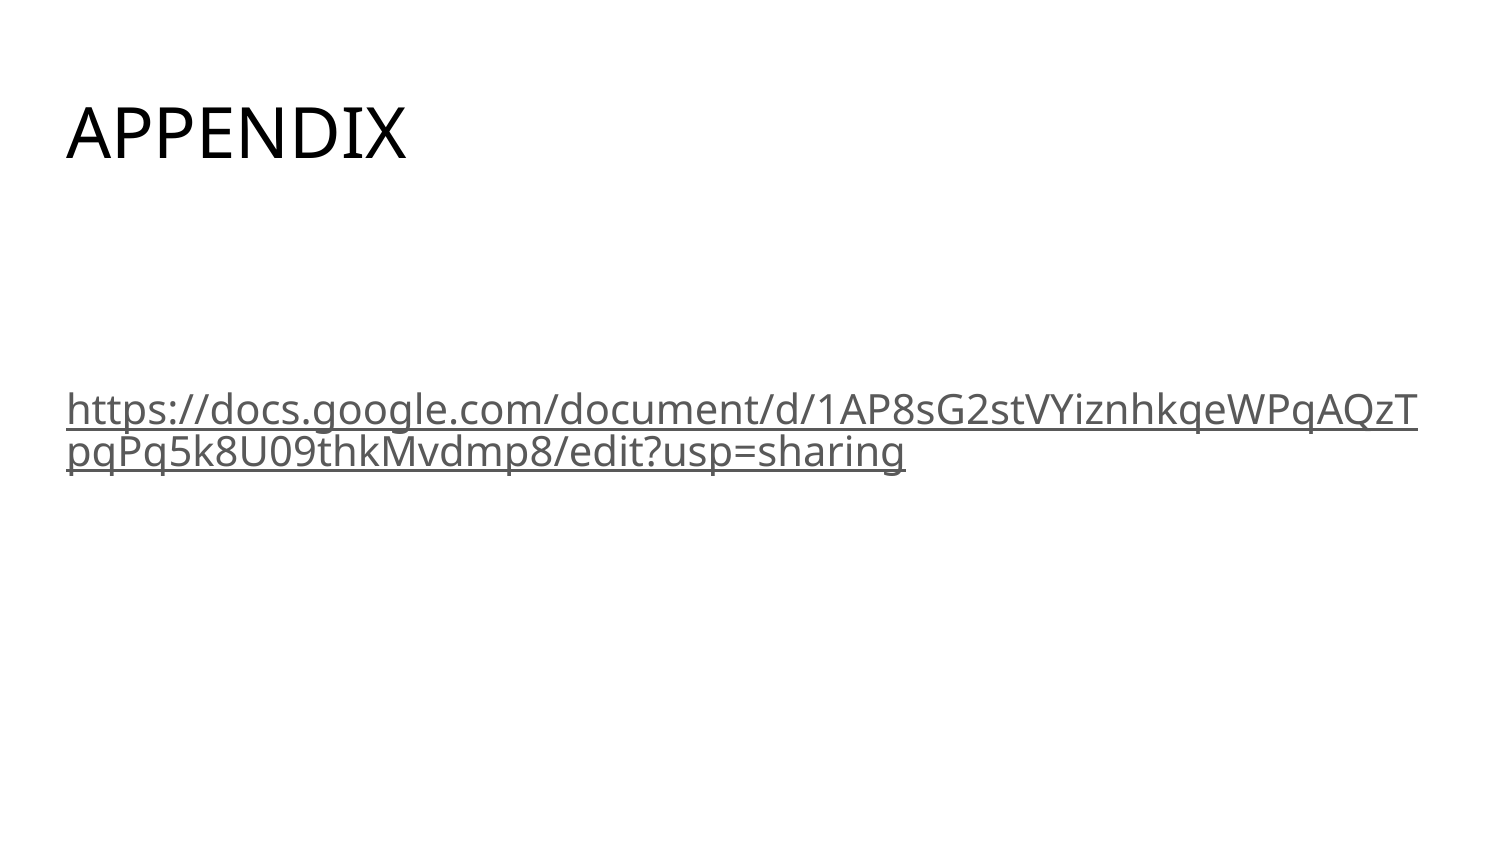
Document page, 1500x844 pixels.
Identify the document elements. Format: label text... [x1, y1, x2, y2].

title APPENDIX [51, 72, 1449, 167]
list https://docs.google.com/document/d/1AP8sG2stVYiznhkqeWPqAQzTpqPq5k8U09thkMvdmp8/edit?usp=sharing [51, 367, 1449, 751]
